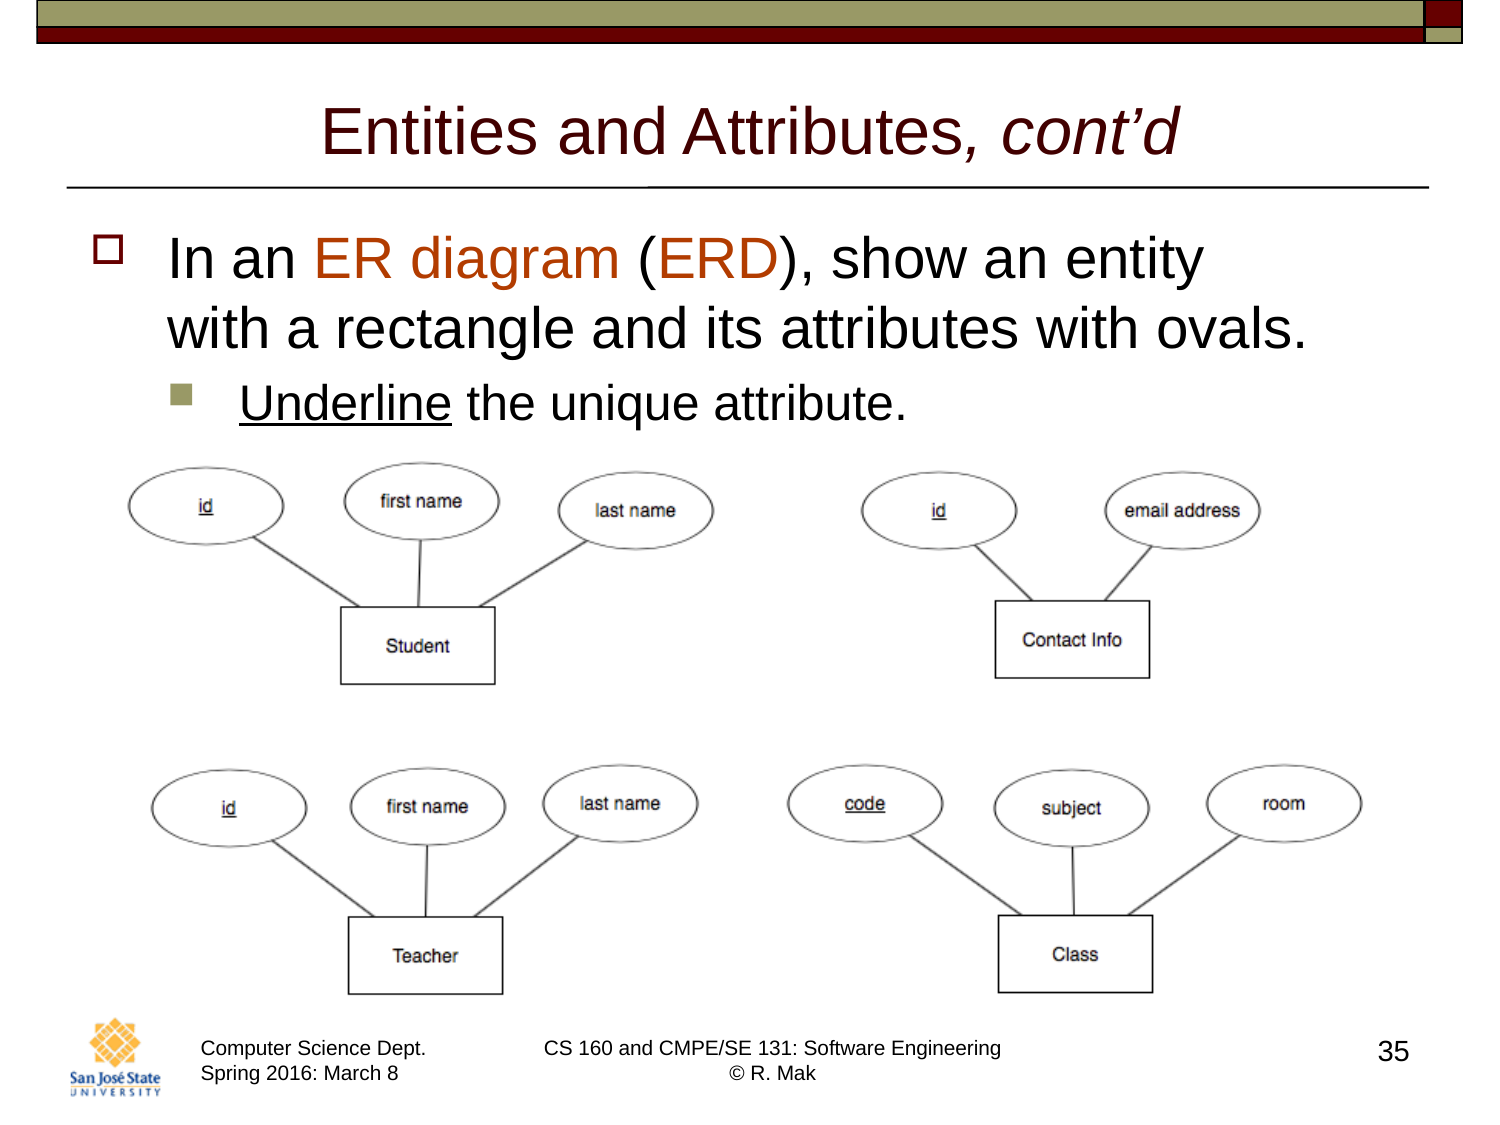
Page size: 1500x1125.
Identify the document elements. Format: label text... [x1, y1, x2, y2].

picture [60, 1012, 166, 1112]
title Entities and Attributes, cont’d [75, 67, 1425, 175]
slide_number 35 [1112, 1025, 1425, 1100]
list In an ER diagram (ERD), show an entity with a rectangle and its attributes with ovals. Underline the unique attribute. [75, 212, 1425, 458]
picture [114, 457, 1381, 1009]
